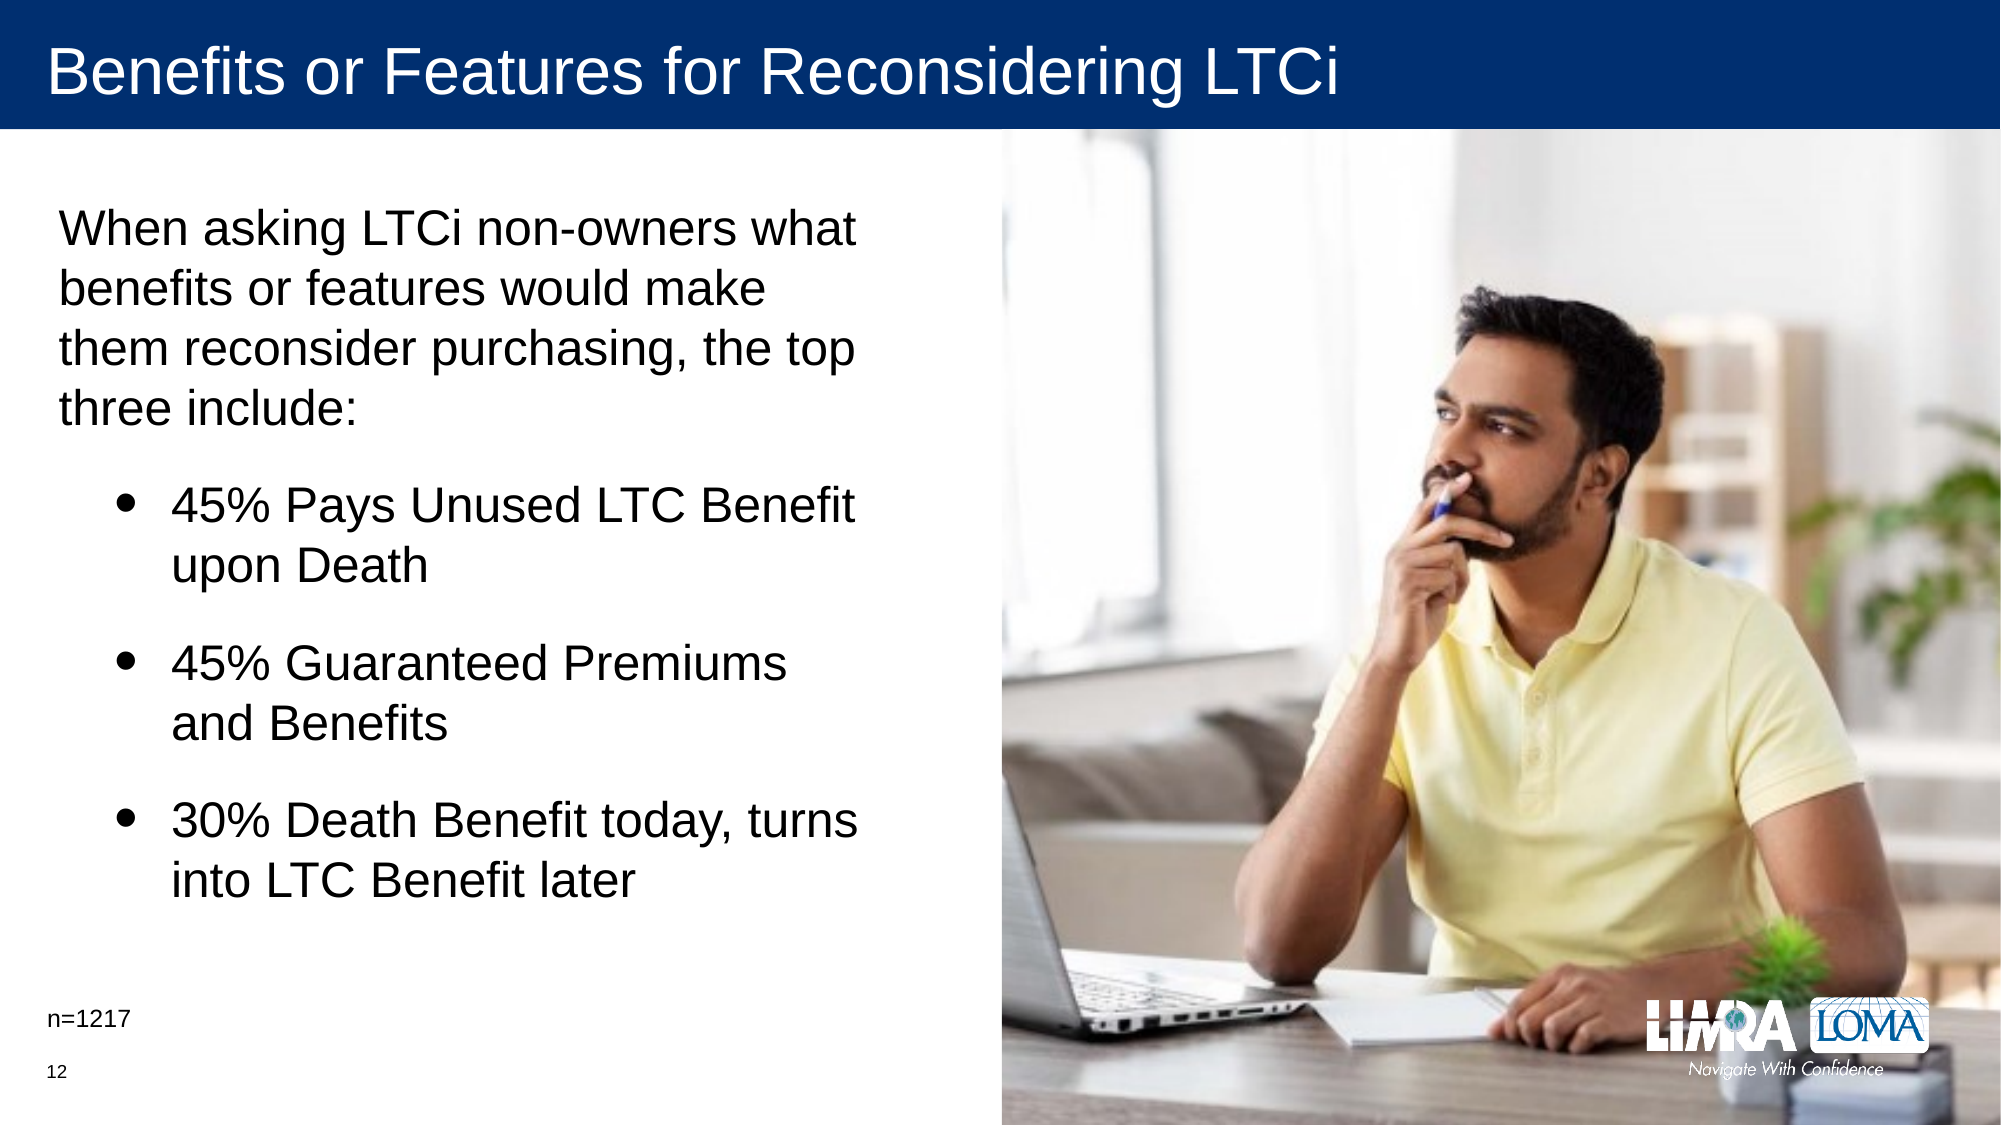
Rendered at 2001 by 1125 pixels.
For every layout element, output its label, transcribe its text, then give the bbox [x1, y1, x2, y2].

title Benefits or Features for Reconsidering LTCi [0, 0, 2000, 141]
list n=1217 [32, 932, 177, 1041]
picture [1001, 128, 2001, 1125]
list When asking LTCi non-owners what benefits or features would make them reconsider purchasing, the top three include: 45% Pays Unused LTC Benefit upon Death 45% Guaranteed Premiums and Benefits 30% Death Benefit today, turns into LTC Benefit later [43, 187, 896, 994]
slide_number 12 [31, 1052, 105, 1112]
